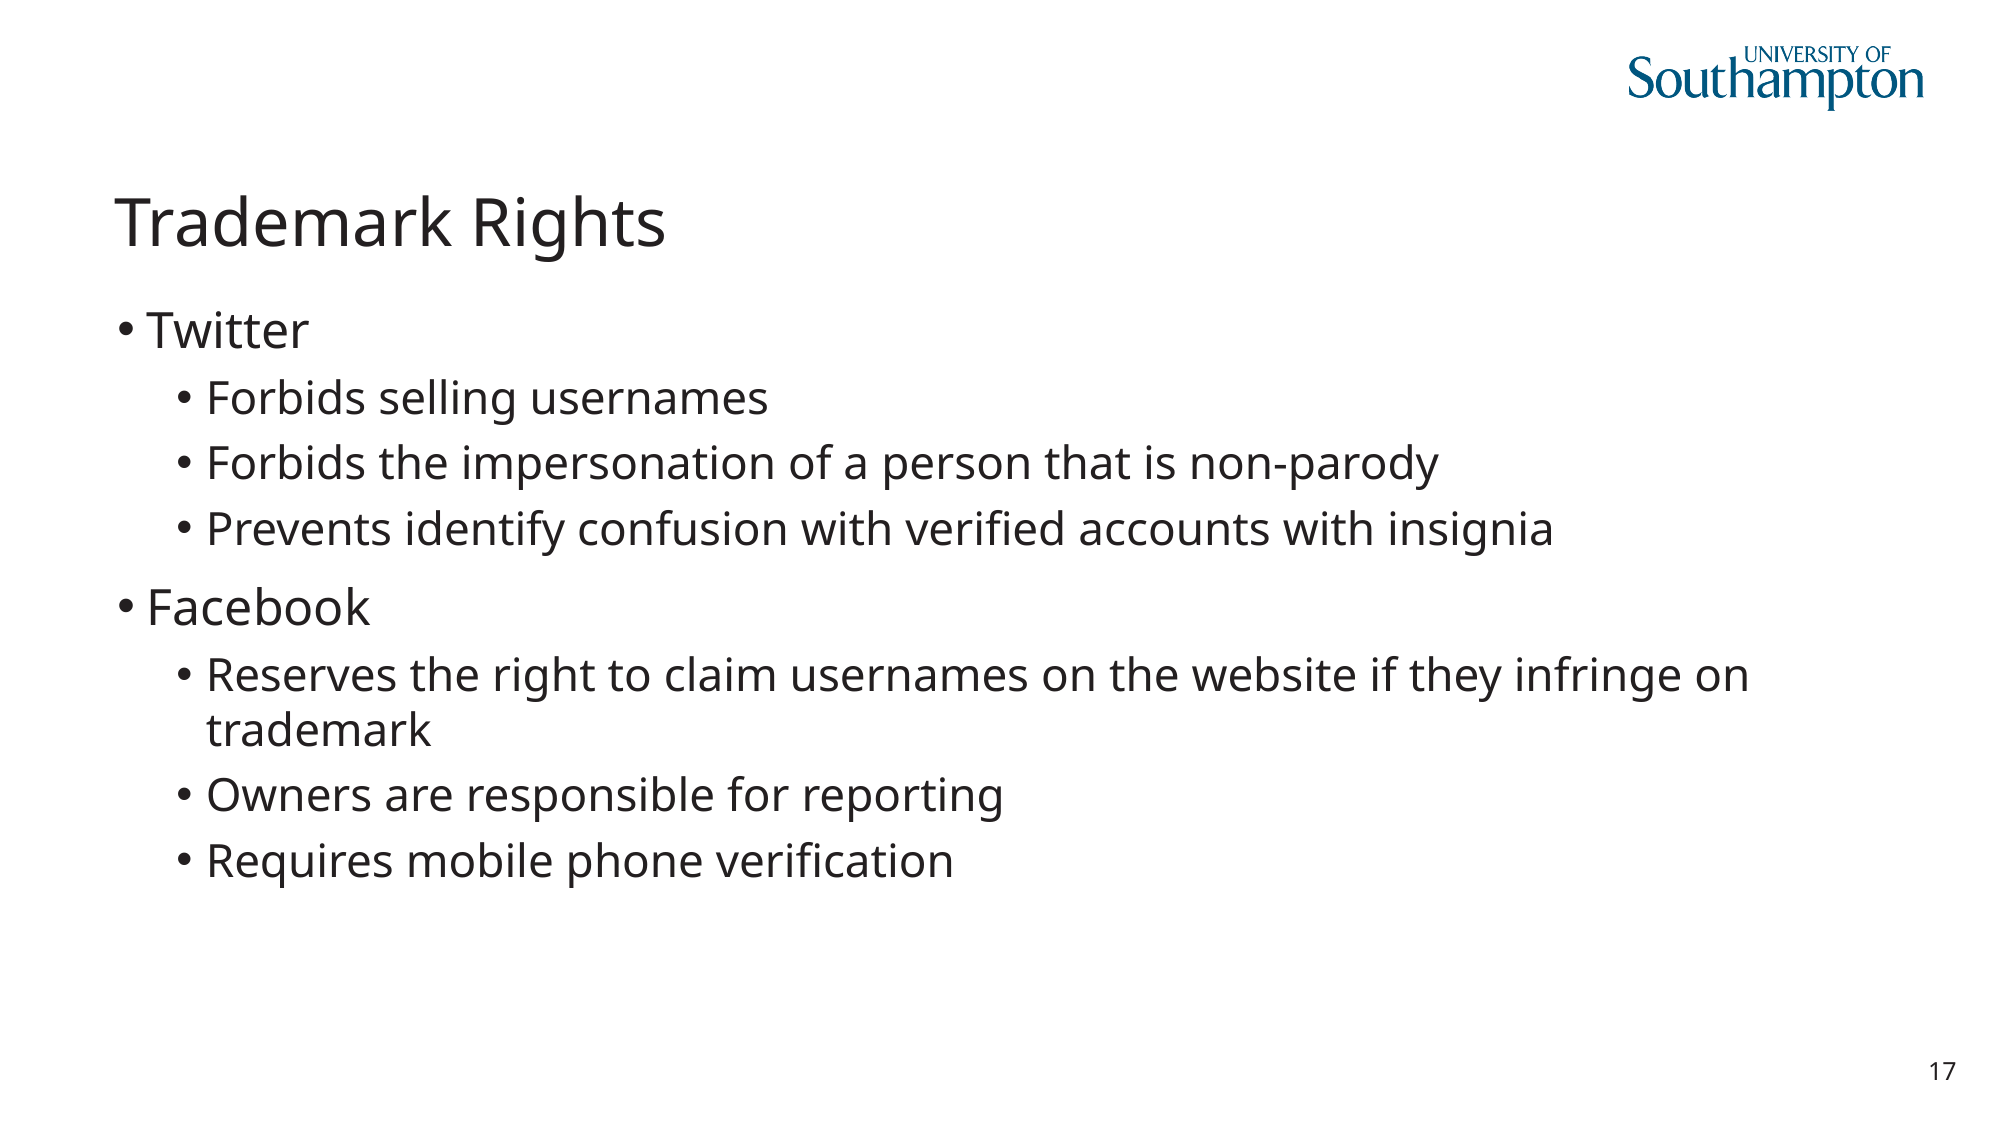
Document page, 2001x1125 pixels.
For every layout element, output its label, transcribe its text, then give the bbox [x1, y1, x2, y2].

picture [1869, 48, 1877, 60]
list Twitter Forbids selling usernames Forbids the impersonation of a person that is non-parody Prevents identify confusion with verified accounts with insignia Facebook Reserves the right to claim usernames on the website if they infringe on trademark Owners are responsible for reporting Requires mobile phone verification [102, 290, 1898, 1024]
title Trademark Rights [102, 113, 1898, 268]
picture [1629, 71, 1648, 95]
picture [1629, 46, 1924, 111]
